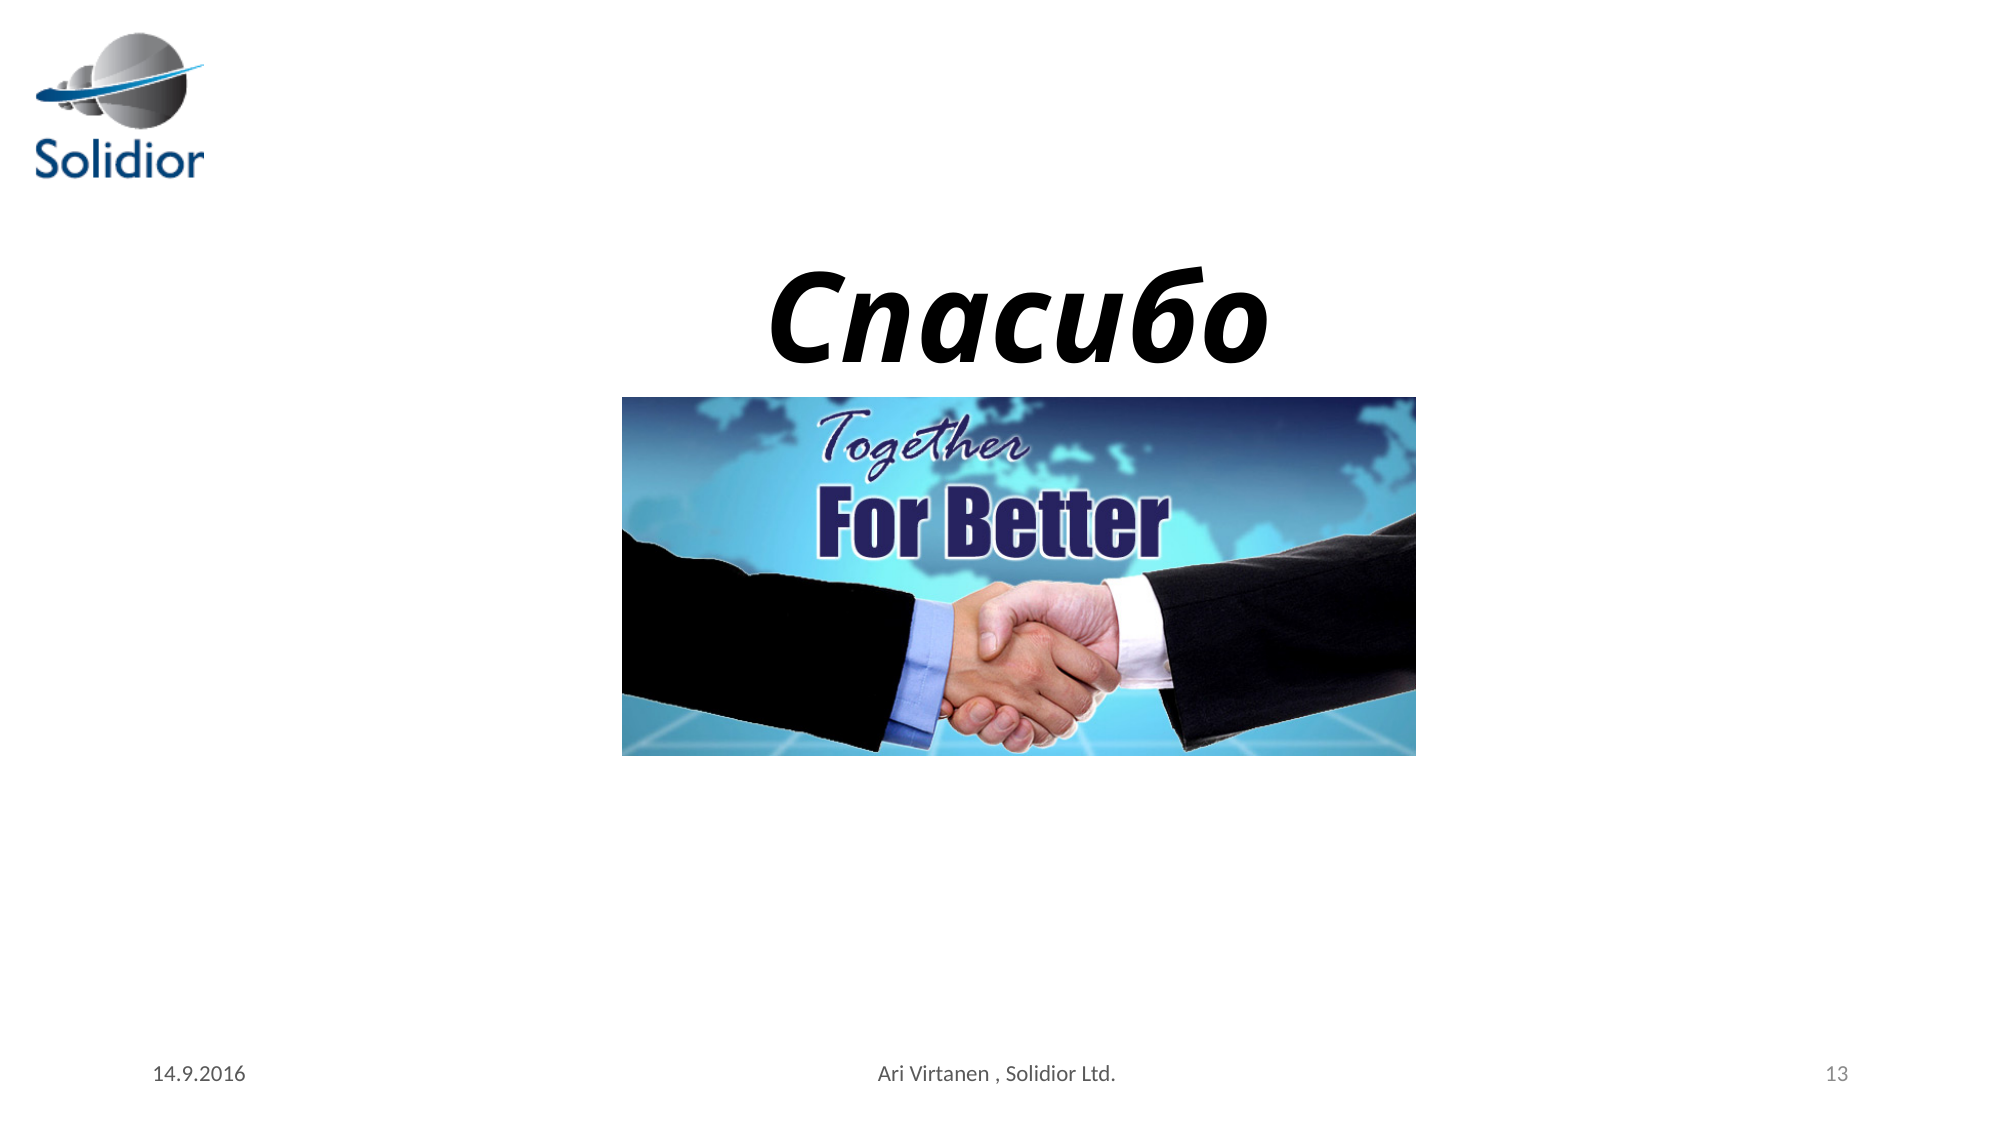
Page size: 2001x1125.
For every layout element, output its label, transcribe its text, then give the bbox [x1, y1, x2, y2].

slide_number 13 [1413, 1042, 1864, 1103]
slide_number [137, 1042, 588, 1103]
footer Ari Virtanen , Solidior Ltd. [662, 1042, 1338, 1103]
title Спасибо [156, 189, 1882, 398]
picture [622, 396, 1416, 756]
